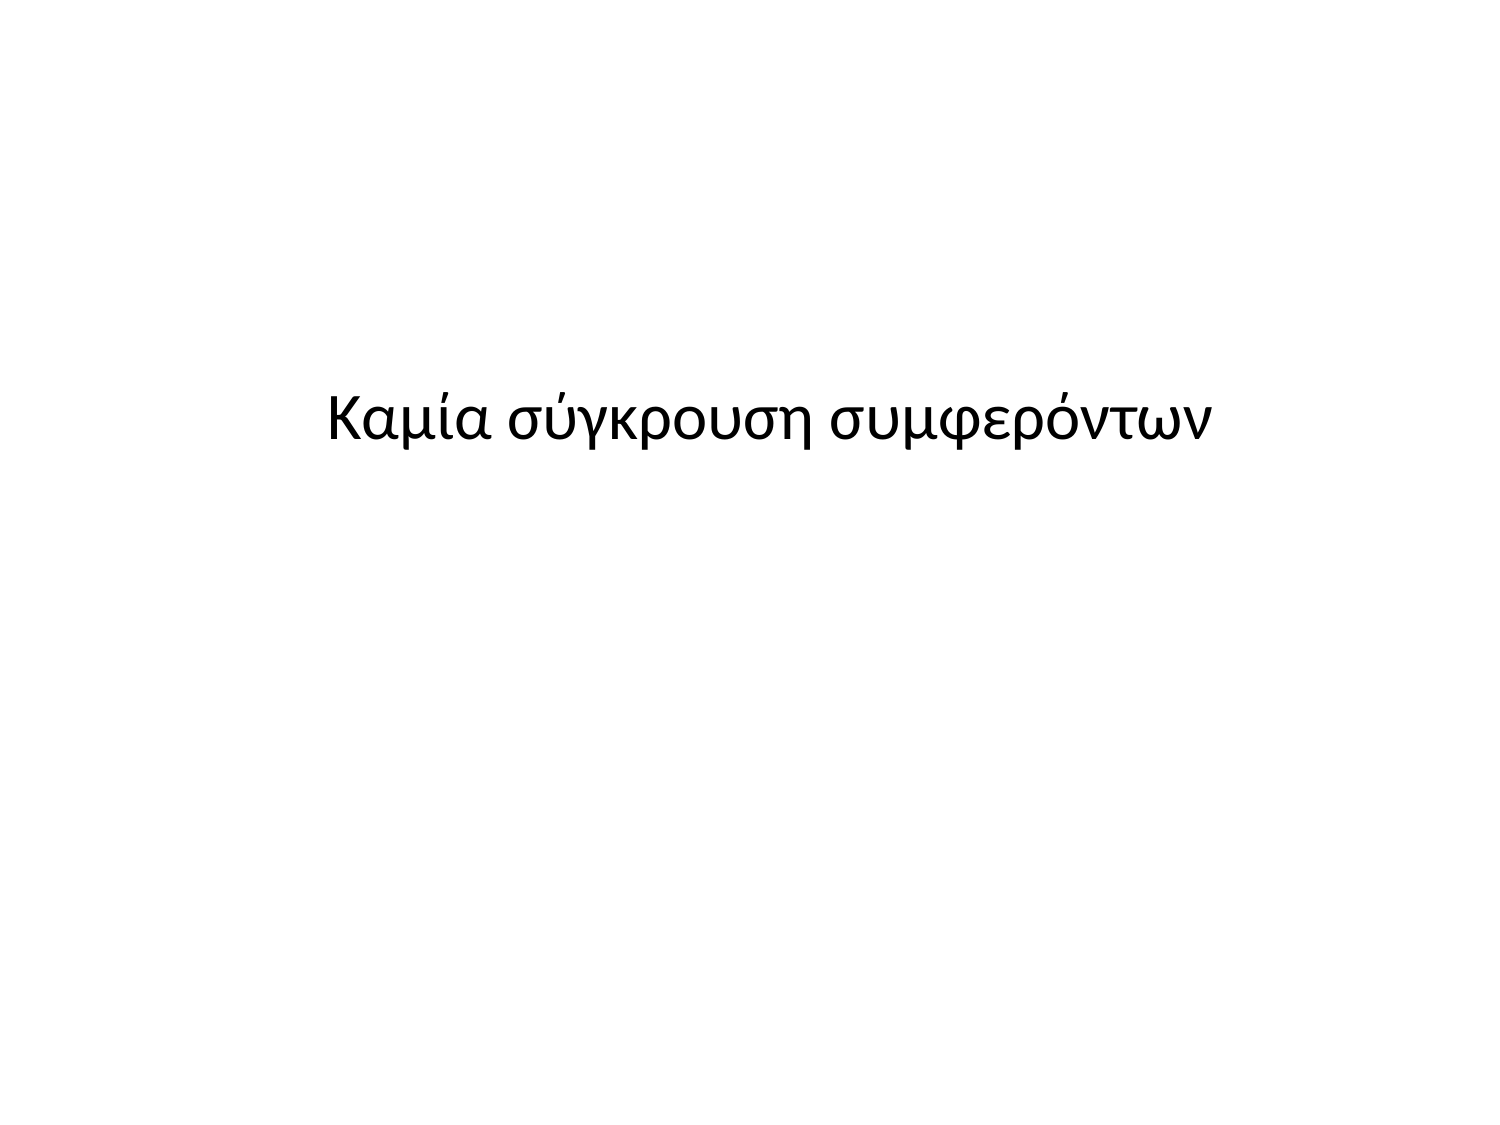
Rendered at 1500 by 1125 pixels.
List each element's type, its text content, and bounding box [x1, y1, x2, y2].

title Καμία σύγκρουση συμφερόντων [41, 302, 1500, 499]
